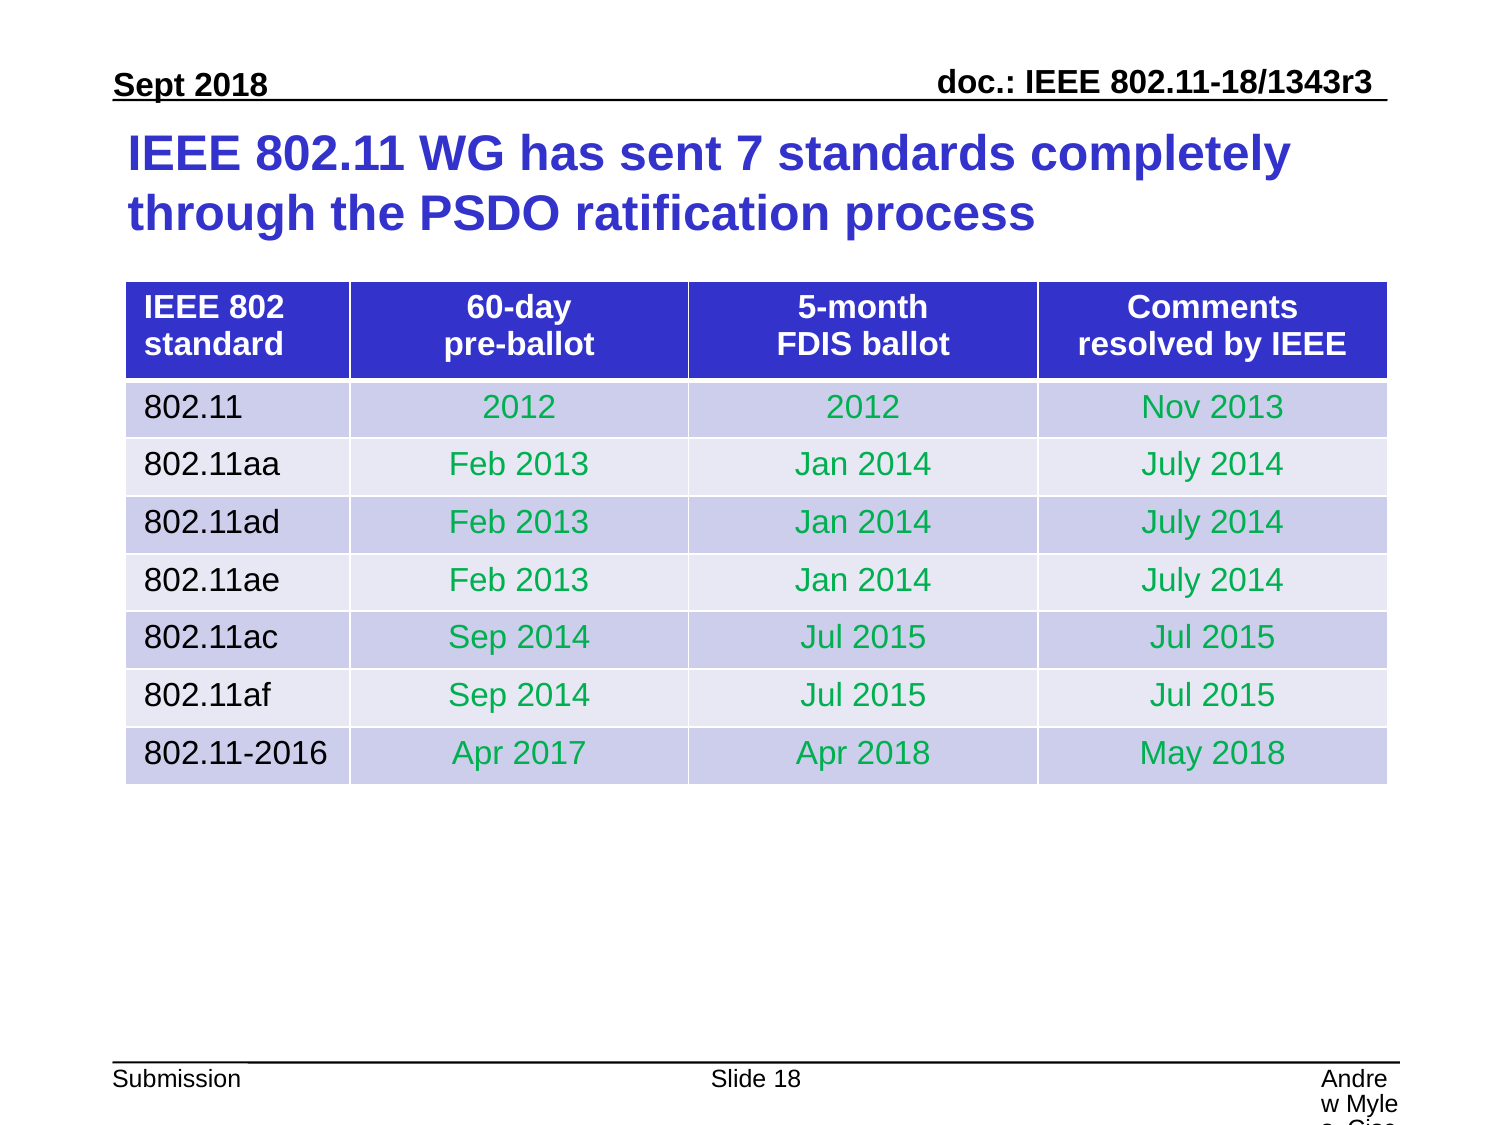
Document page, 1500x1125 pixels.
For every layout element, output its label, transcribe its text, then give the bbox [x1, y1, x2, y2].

table_cell Feb 2013 [351, 497, 688, 553]
table_cell Feb 2013 [351, 555, 688, 610]
table_cell 802.11 [126, 383, 349, 437]
table_cell Jan 2014 [689, 497, 1037, 553]
table_cell 802.11af [126, 670, 349, 726]
table_cell 802.11ac [126, 612, 349, 668]
table_cell Jan 2014 [689, 439, 1037, 495]
title IEEE 802.11 WG has sent 7 standards completely through the PSDO ratification process [112, 112, 1388, 288]
table_header IEEE 802 standard [126, 282, 349, 378]
table_cell 2012 [689, 383, 1037, 437]
table_cell Jul 2015 [689, 670, 1037, 726]
table_cell 802.11-2016 [126, 728, 349, 784]
table_header Comments resolved by IEEE [1039, 282, 1387, 378]
slide_number Slide 18 [709, 1061, 803, 1093]
table_cell Apr 2017 [351, 728, 688, 784]
table_cell Jul 2015 [1039, 612, 1387, 668]
table_cell Nov 2013 [1039, 383, 1387, 437]
table_cell Jan 2014 [689, 555, 1037, 610]
table_cell 2012 [351, 383, 688, 437]
table_cell July 2014 [1039, 497, 1387, 553]
table_header 60-day pre-ballot [351, 282, 688, 378]
table_cell 802.11aa [126, 439, 349, 495]
table_cell Sep 2014 [351, 612, 688, 668]
table_cell Apr 2018 [689, 728, 1037, 784]
table_cell May 2018 [1039, 728, 1387, 784]
table_cell 802.11ae [126, 555, 349, 610]
table_header 5-month FDIS ballot [689, 282, 1037, 378]
table_cell Jul 2015 [689, 612, 1037, 668]
table_cell July 2014 [1039, 439, 1387, 495]
table_cell 802.11ad [126, 497, 349, 553]
table_cell Sep 2014 [351, 670, 688, 726]
table_cell Jul 2015 [1039, 670, 1387, 726]
footer Andrew Myles, Cisco [1320, 1061, 1402, 1093]
table_cell Feb 2013 [351, 439, 688, 495]
table_cell July 2014 [1039, 555, 1387, 610]
